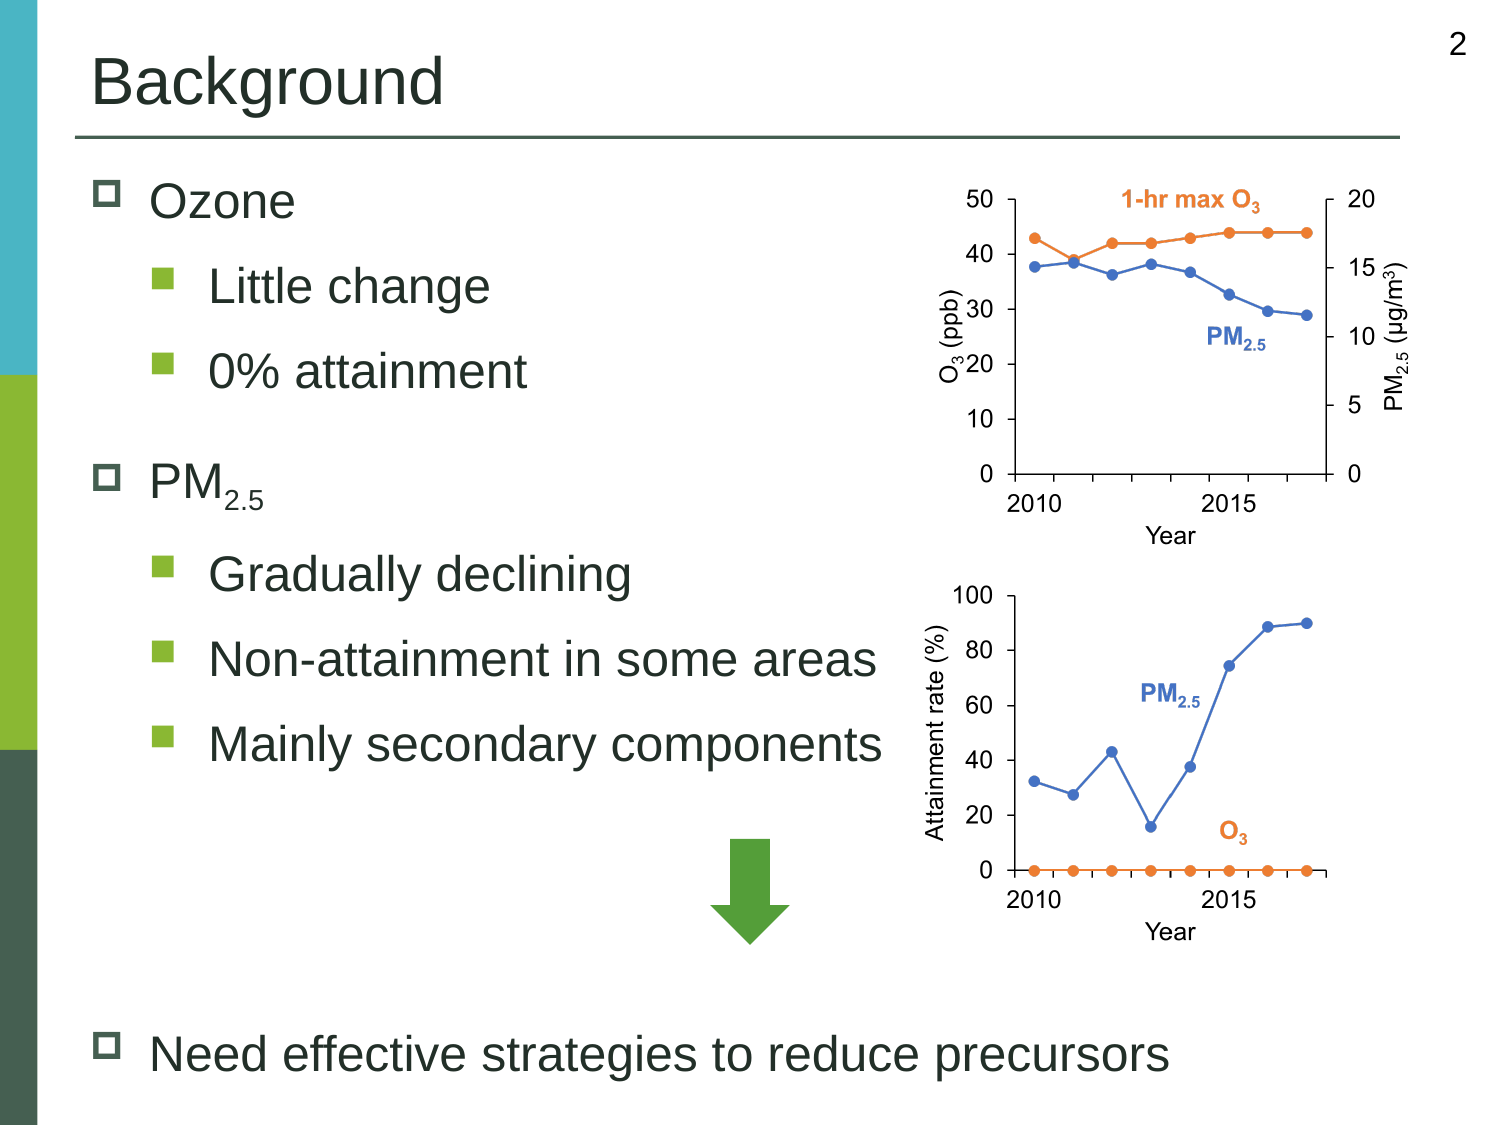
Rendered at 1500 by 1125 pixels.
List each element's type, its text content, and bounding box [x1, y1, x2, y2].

slide_number 2 [1376, 15, 1483, 90]
picture [915, 556, 1426, 948]
list Ozone Little change 0% attainment PM2.5 Gradually declining Non-attainment in some areas Mainly secondary components Need effective strategies to reduce precursors [75, 160, 1425, 1100]
text_box [710, 838, 790, 945]
picture [916, 160, 1426, 552]
title Background [75, 19, 1425, 126]
